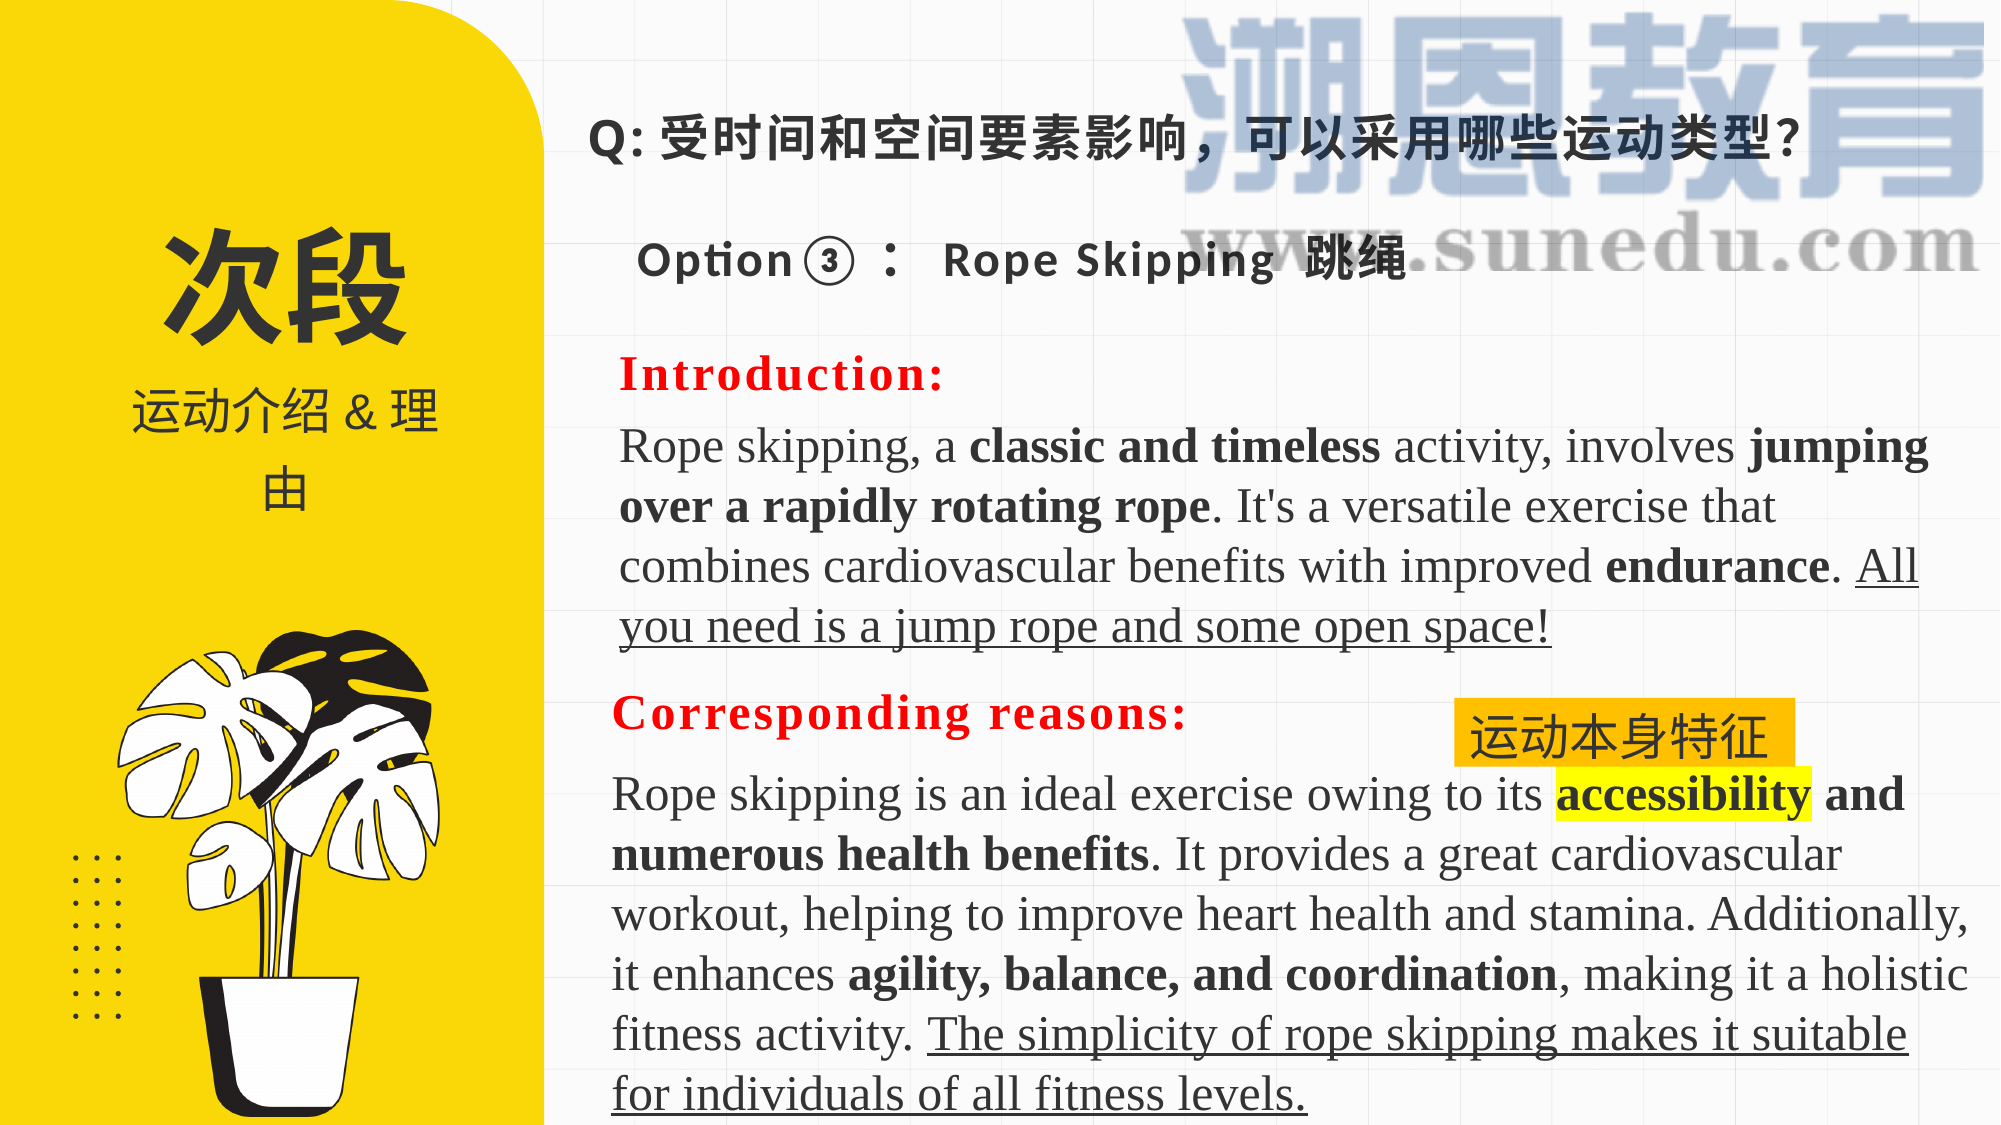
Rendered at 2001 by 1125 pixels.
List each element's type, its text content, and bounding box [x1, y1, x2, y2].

text_box Corresponding reasons: [596, 671, 1749, 744]
list 运动介绍&理由 [114, 361, 457, 445]
text_box Rope skipping is an ideal exercise owing to its accessibility and numerous health benefits. It provides a great cardiovascular workout, helping to improve heart health and stamina. Additionally, it enhances agility, balance, and coordination, making it a holistic fitness activity. The simplicity of rope skipping makes it suitable for individuals of all fitness levels. [596, 753, 1991, 1125]
text_box Option③：Rope Skipping 跳绳 [622, 219, 1775, 292]
title 次段 [114, 182, 457, 360]
text_box Q:受时间和空间要素影响，可以采用哪些运动类型？ [572, 99, 1178, 172]
text_box 运动本身特征 [1454, 697, 1796, 767]
text_box Rope skipping, a classic and timeless activity, involves jumping over a rapidly rotating rope. It's a versatile exercise that combines cardiovascular benefits with improved endurance. All you need is a jump rope and some open space! [604, 405, 1980, 660]
picture [117, 630, 440, 1117]
text_box Introduction: [604, 333, 1756, 406]
picture [1178, 10, 1984, 271]
